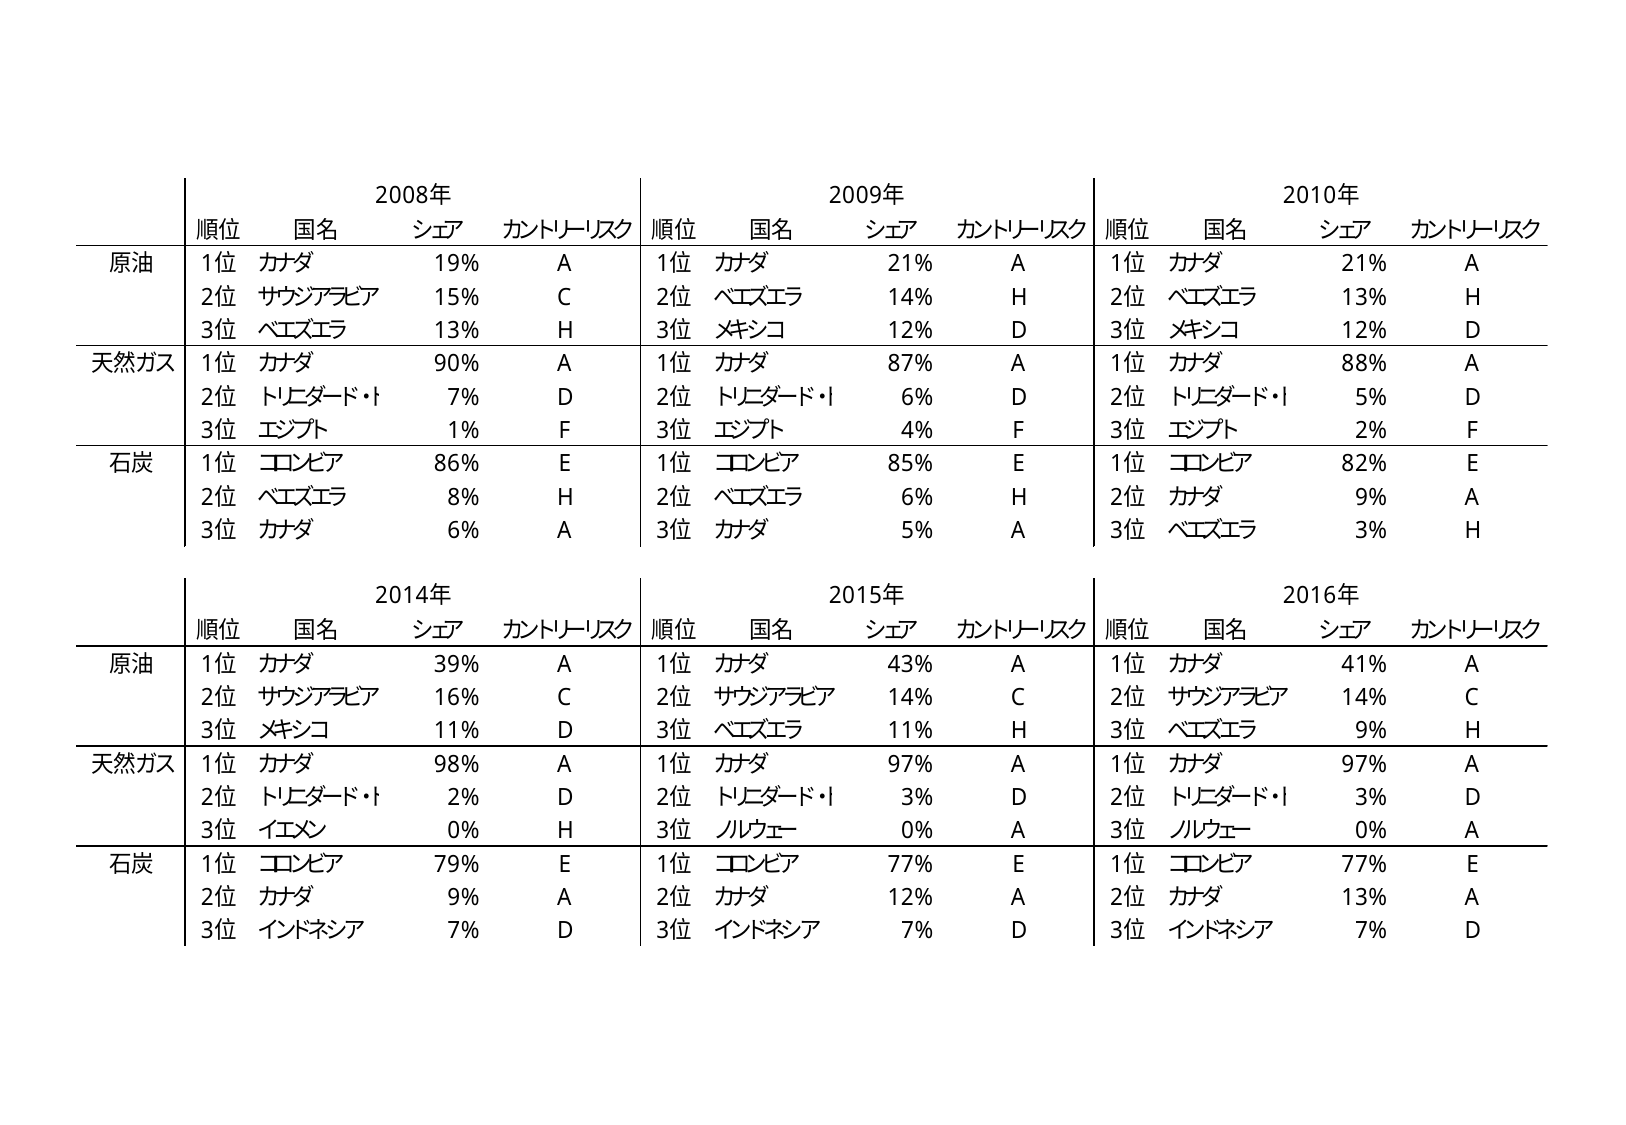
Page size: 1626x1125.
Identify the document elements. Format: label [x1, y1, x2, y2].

picture [75, 177, 1550, 948]
